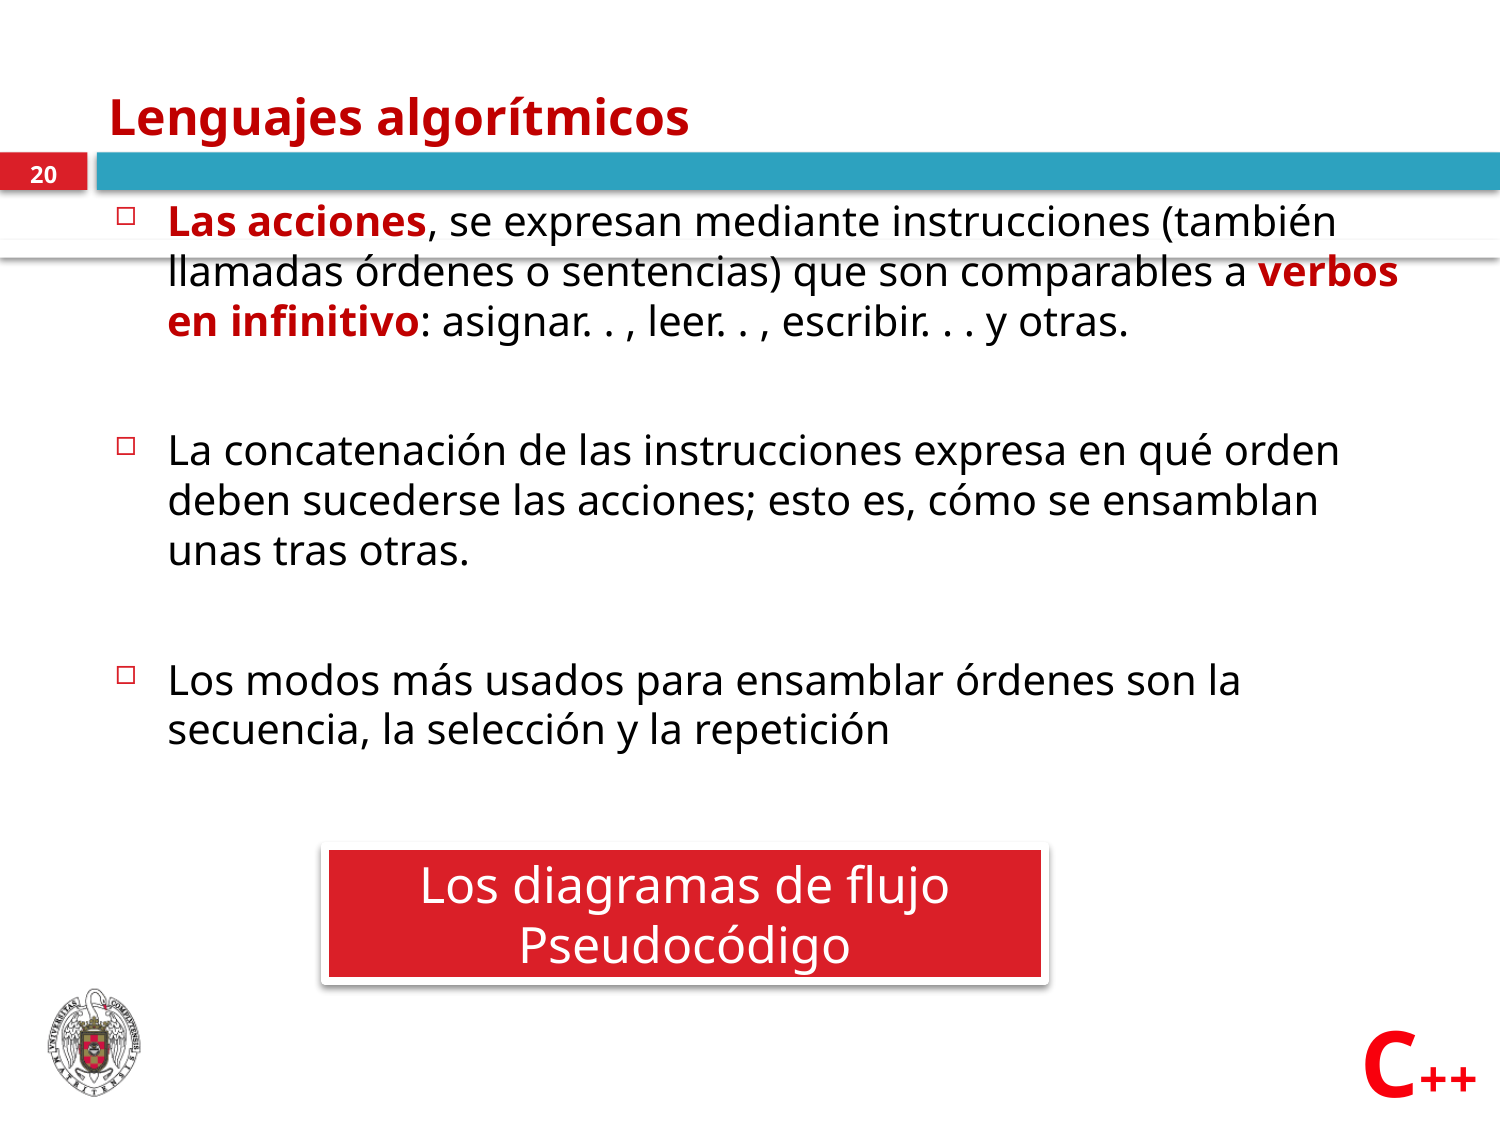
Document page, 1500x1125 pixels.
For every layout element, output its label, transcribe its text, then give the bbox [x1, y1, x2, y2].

title Lenguajes algorítmicos [93, 46, 1455, 153]
text_box Los diagramas de flujo Pseudocódigo [321, 842, 1049, 985]
picture [35, 979, 142, 1100]
slide_number 20 [0, 152, 88, 200]
list Las acciones, se expresan mediante instrucciones (también llamadas órdenes o sentencias) que son comparables a verbos en infinitivo: asignar. . , leer. . , escribir. . . y otras. La concatenación de las instrucciones expresa en qué orden deben sucederse las acciones; esto es, cómo se ensamblan unas tras otras. Los modos más usados para ensamblar órdenes son la secuencia, la selección y la repetición [99, 187, 1438, 1013]
